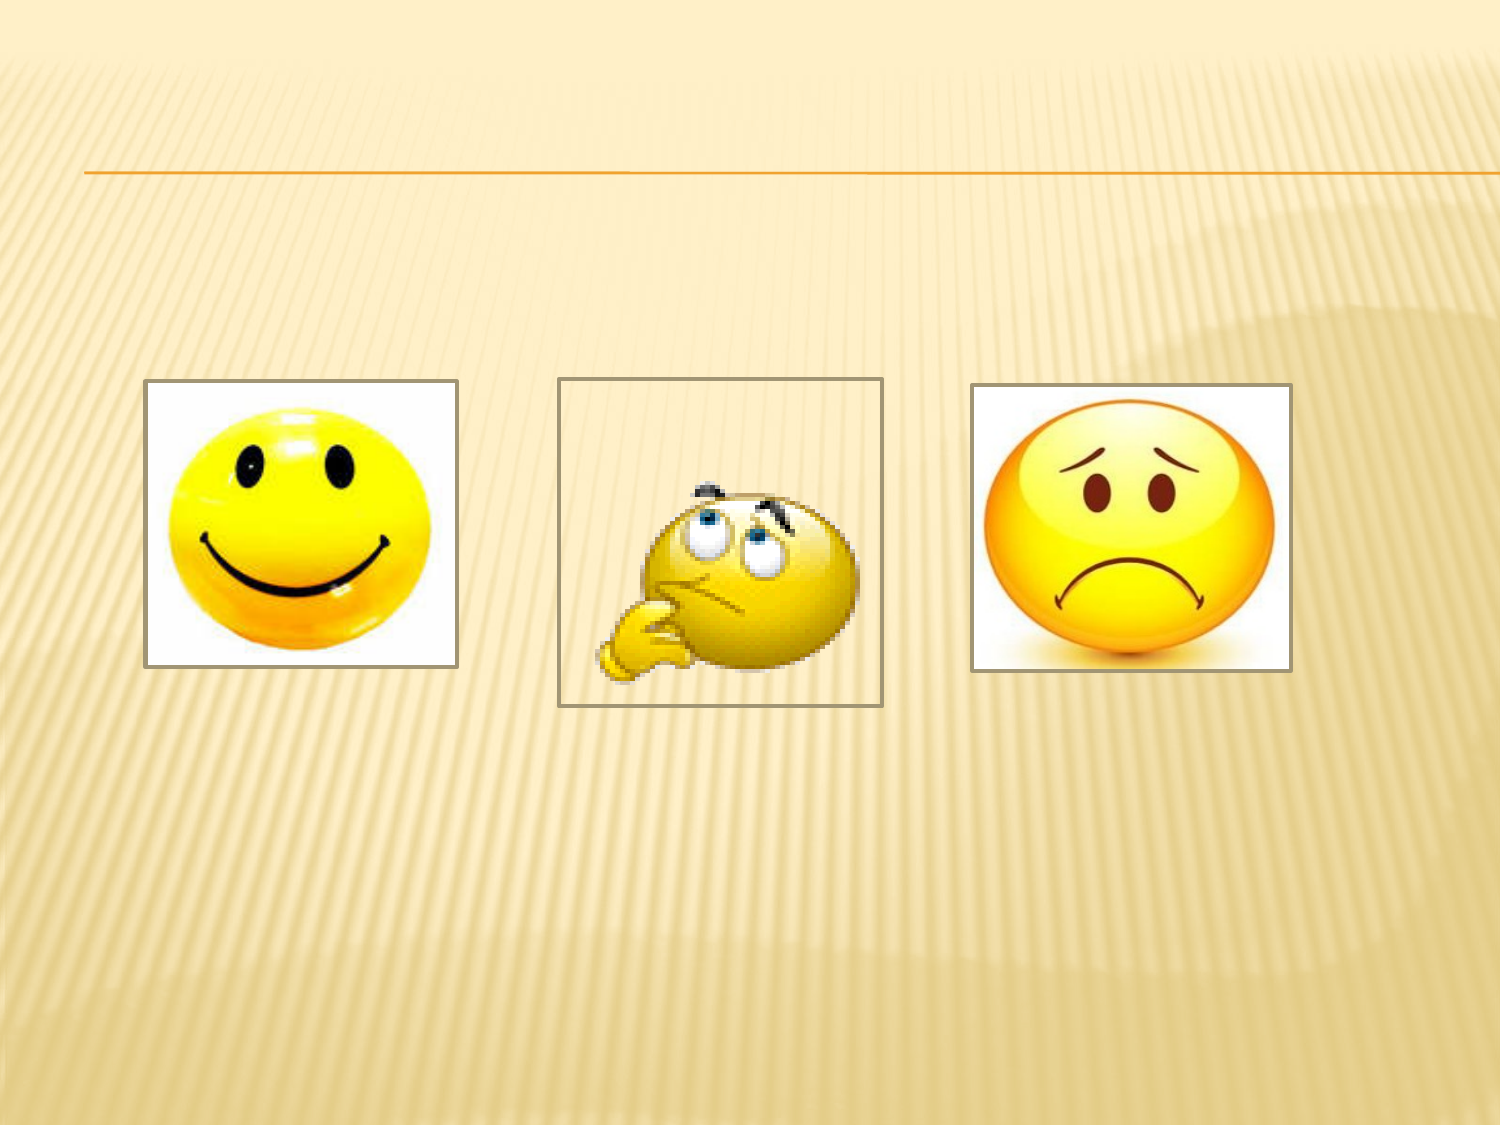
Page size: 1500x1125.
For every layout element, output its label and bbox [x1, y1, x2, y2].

picture [974, 386, 1289, 670]
picture [147, 383, 455, 666]
picture [560, 380, 881, 705]
